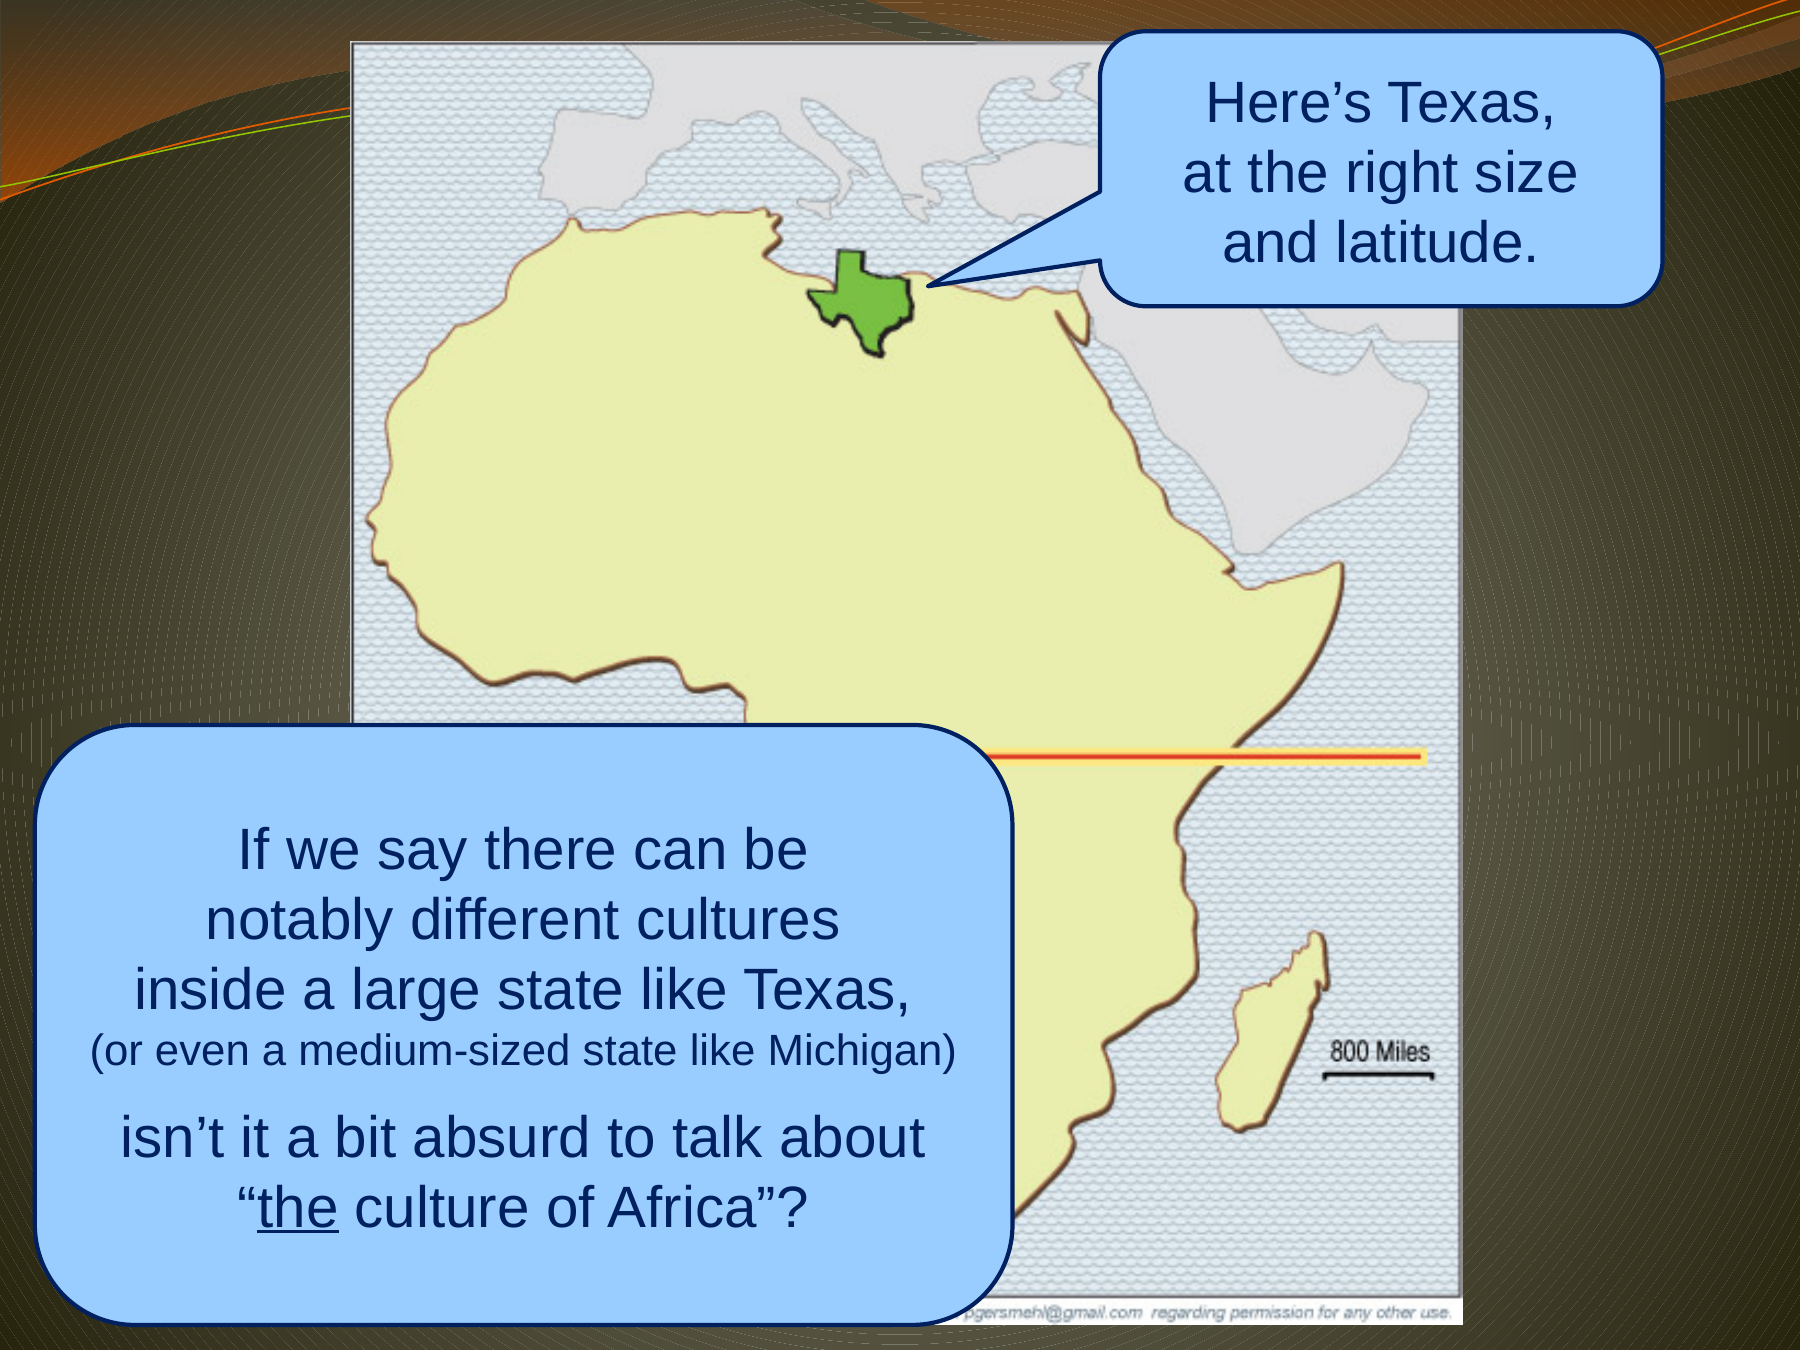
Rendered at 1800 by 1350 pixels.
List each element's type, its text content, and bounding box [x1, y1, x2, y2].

text_box Here’s Texas, at the right size and latitude. [1115, 29, 1665, 309]
picture [349, 41, 1463, 1326]
text_box If we say there can be notably different cultures inside a large state like Texas, (or even a medium-sized state like Michigan) isn’t it a bit absurd to talk about “the culture of Africa”? [32, 722, 343, 1328]
